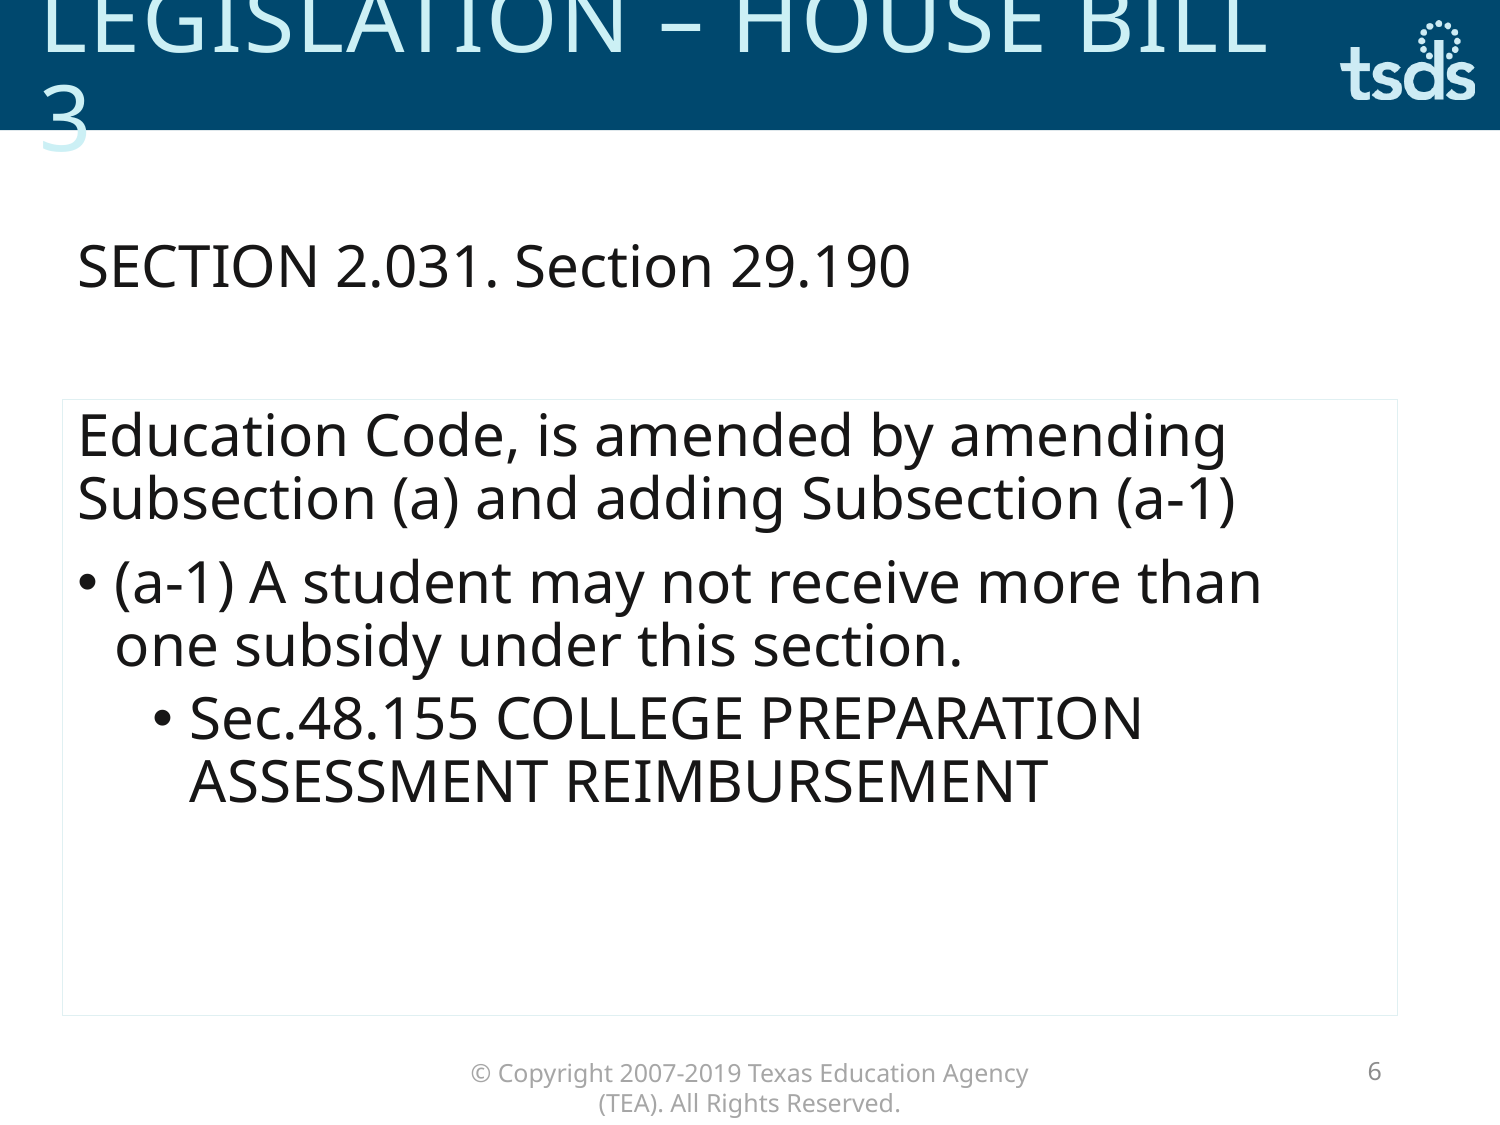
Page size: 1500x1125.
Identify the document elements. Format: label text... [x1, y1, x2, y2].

picture [422, 0, 429, 7]
picture [223, 0, 230, 7]
title Legislation – House Bill 3 [24, 7, 1304, 138]
slide_number 6 [1059, 1042, 1397, 1103]
picture [305, 0, 313, 7]
picture [465, 0, 472, 7]
picture [1149, 0, 1156, 7]
picture [48, 0, 56, 7]
picture [1229, 0, 1237, 7]
picture [740, 0, 748, 7]
picture [1447, 63, 1474, 99]
picture [926, 0, 933, 7]
picture [569, 0, 576, 7]
picture [250, 0, 258, 7]
picture [1005, 0, 1013, 7]
picture [1373, 62, 1401, 99]
picture [950, 0, 958, 7]
picture [614, 0, 620, 7]
picture [782, 0, 789, 7]
picture [884, 0, 891, 7]
picture [1405, 41, 1443, 99]
picture [1179, 0, 1187, 7]
list SECTION 2.031. Section 29.190 [62, 200, 1398, 336]
picture [540, 0, 550, 7]
picture [378, 0, 386, 7]
picture [579, 0, 590, 7]
list Education Code, is amended by amending Subsection (a) and adding Subsection (a-1) (a-1) A student may not receive more than one subsidy under this section. Sec.48.155 COLLEGE PREPARATION ASSESSMENT REIMBURSEMENT [62, 399, 1398, 1016]
picture [98, 0, 106, 7]
picture [1341, 48, 1369, 99]
picture [1084, 0, 1092, 7]
picture [150, 0, 161, 7]
picture [1119, 0, 1127, 7]
picture [494, 0, 504, 7]
picture [855, 0, 865, 7]
picture [365, 0, 373, 7]
picture [809, 0, 819, 7]
